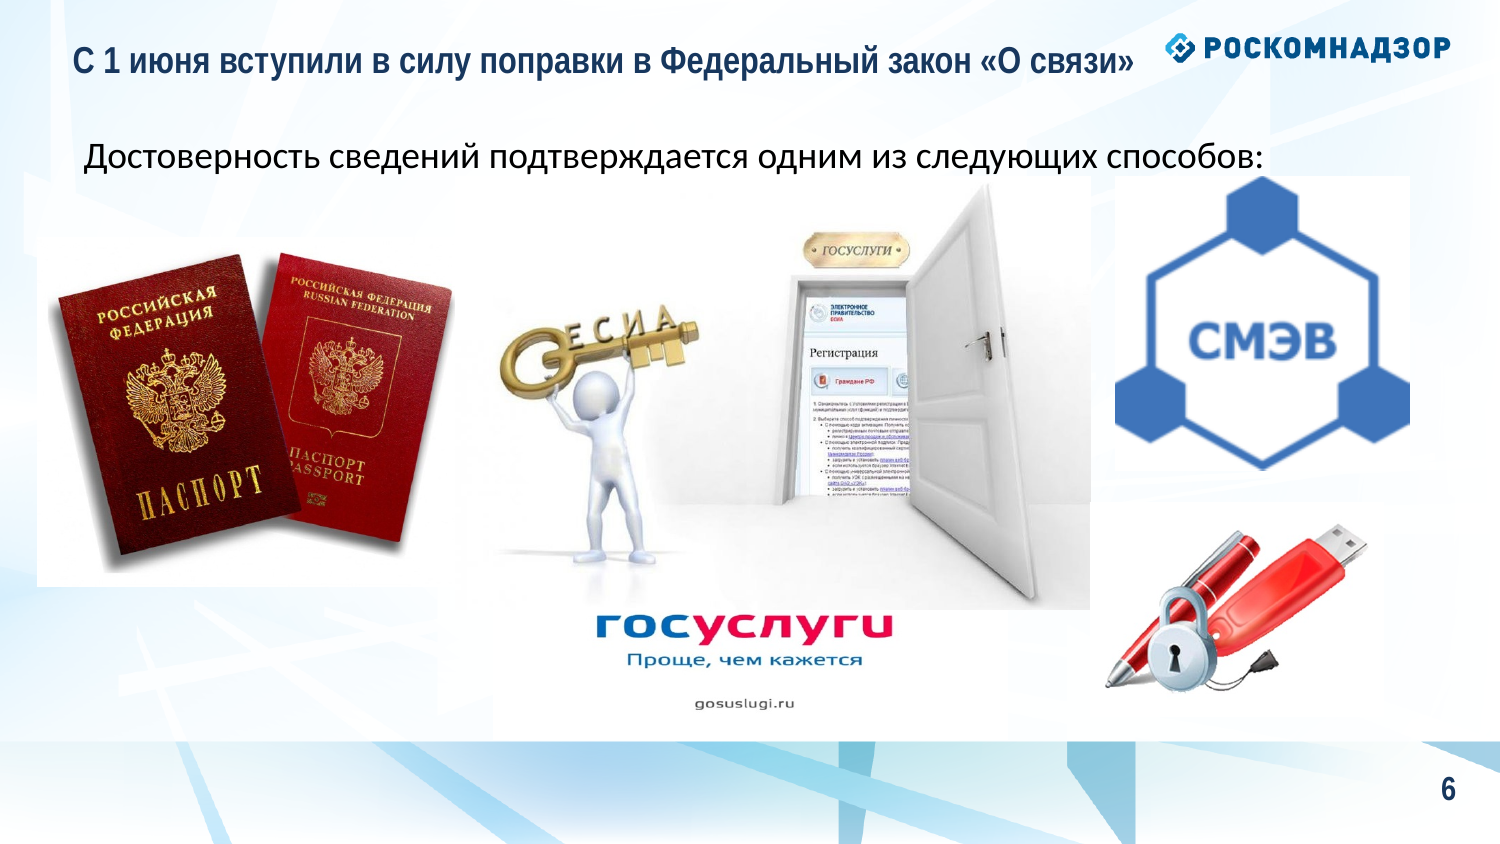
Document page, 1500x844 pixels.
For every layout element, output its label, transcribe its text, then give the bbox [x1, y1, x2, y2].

text_box С 1 июня вступили в силу поправки в Федеральный закон «О связи» [57, 28, 1150, 89]
slide_number 6 [1355, 764, 1472, 810]
picture [0, 0, 1500, 844]
text_box Достоверность сведений подтверждается одним из следующих способов: [68, 123, 1424, 229]
